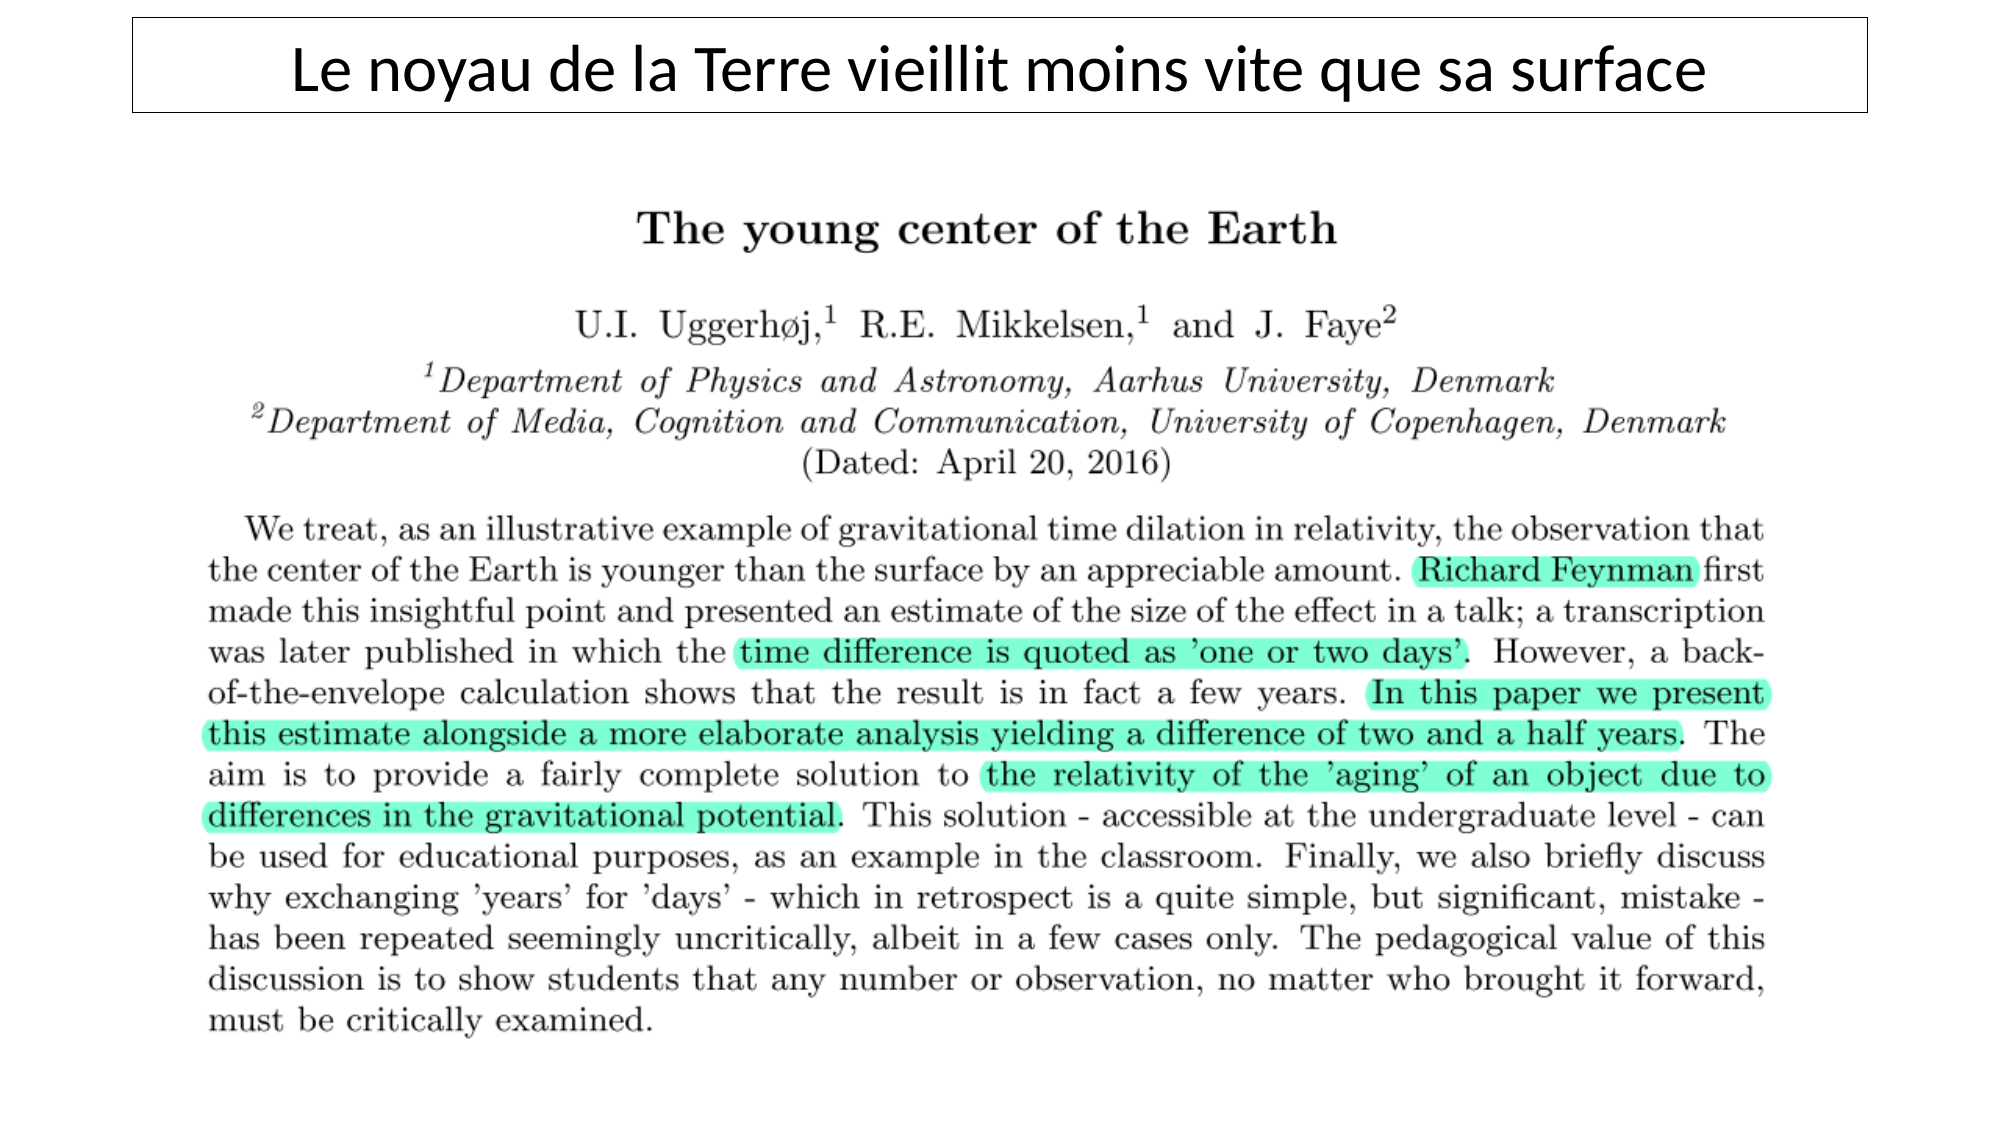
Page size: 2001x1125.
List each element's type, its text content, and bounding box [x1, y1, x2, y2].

text_box Le noyau de la Terre vieillit moins vite que sa surface [132, 17, 1868, 113]
picture [191, 181, 1809, 1062]
